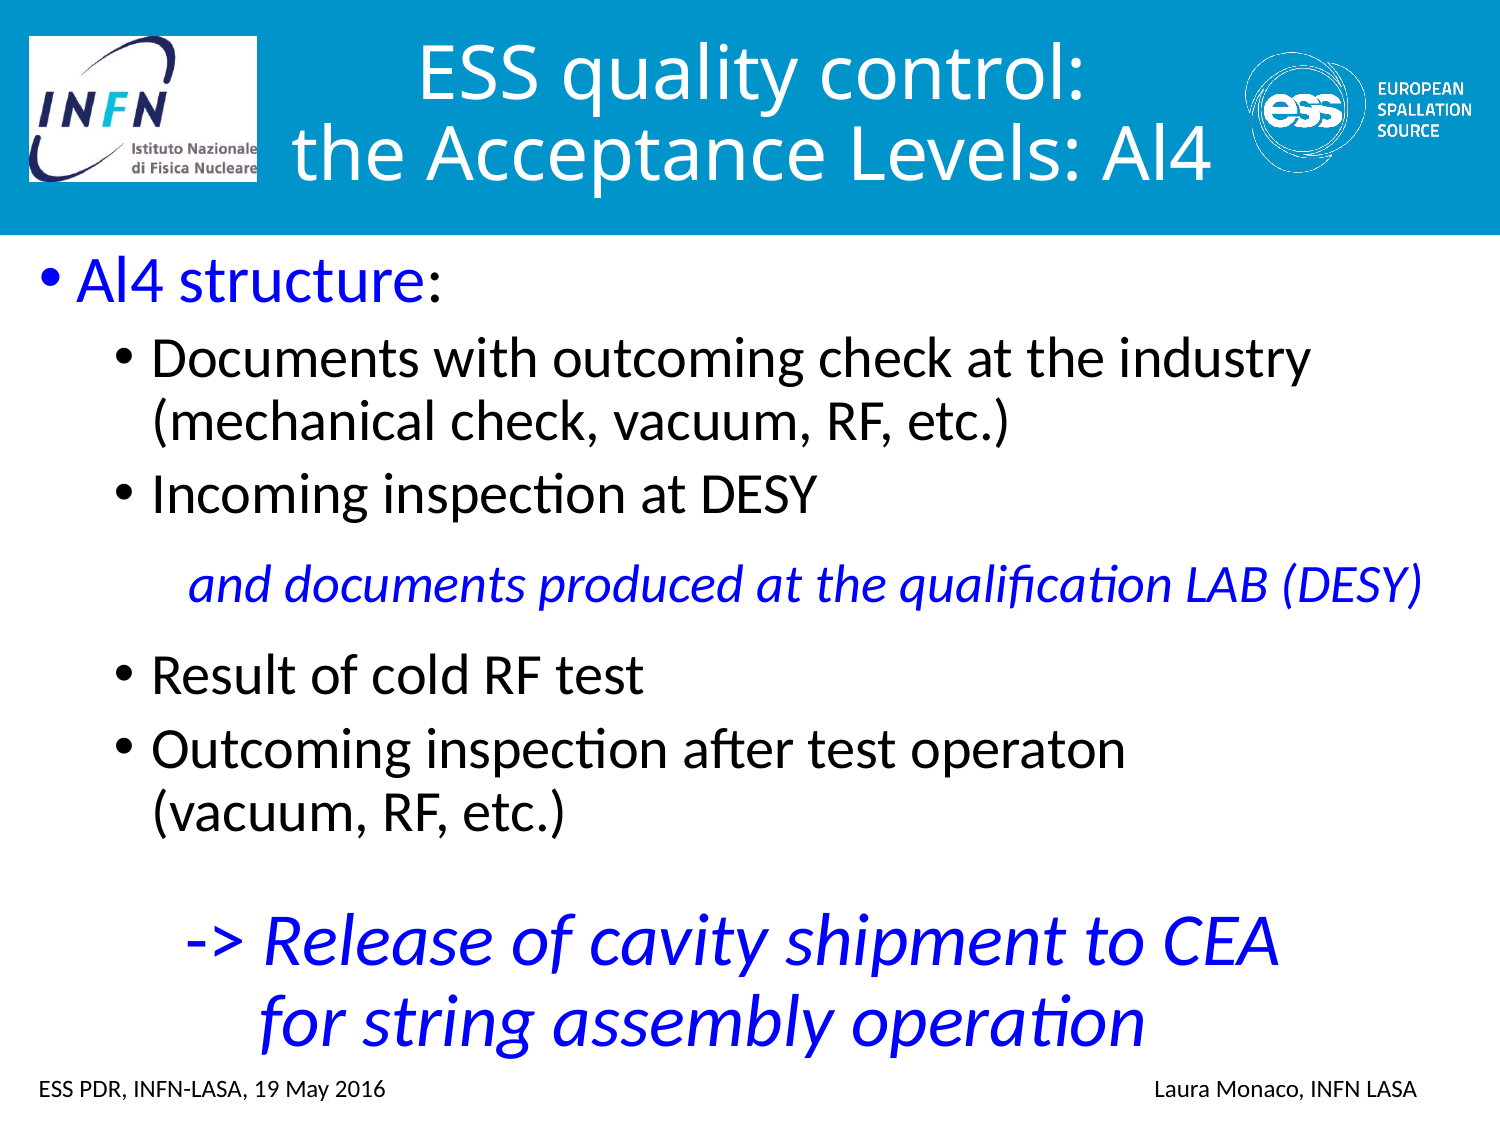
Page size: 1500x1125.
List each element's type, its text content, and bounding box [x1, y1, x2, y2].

picture [1423, 83, 1430, 94]
footer ESS PDR, INFN-LASA, 19 May 2016 [24, 1064, 531, 1125]
list Al4 structure: Documents with outcoming check at the industry (mechanical check, vacuum, RF, etc.) Incoming inspection at DESY and documents produced at the qualification LAB (DESY) Result of cold RF test Outcoming inspection after test operaton (vacuum, RF, etc.) -> Release of cavity shipment to CEA for string assembly operation [24, 237, 1478, 1113]
picture [1418, 104, 1423, 115]
picture [1443, 86, 1450, 93]
picture [1264, 94, 1342, 127]
picture [1409, 104, 1415, 115]
picture [1400, 83, 1407, 94]
slide_number Laura Monaco, INFN LASA [1139, 1065, 1478, 1125]
picture [1422, 125, 1428, 134]
picture [1379, 83, 1385, 94]
picture [1389, 104, 1393, 115]
picture [1436, 104, 1444, 115]
title ESS quality control: the Acceptance Levels: Al4 [276, 9, 1228, 222]
picture [1454, 83, 1458, 94]
picture [1432, 125, 1438, 136]
picture [30, 37, 256, 181]
picture [1398, 109, 1406, 115]
